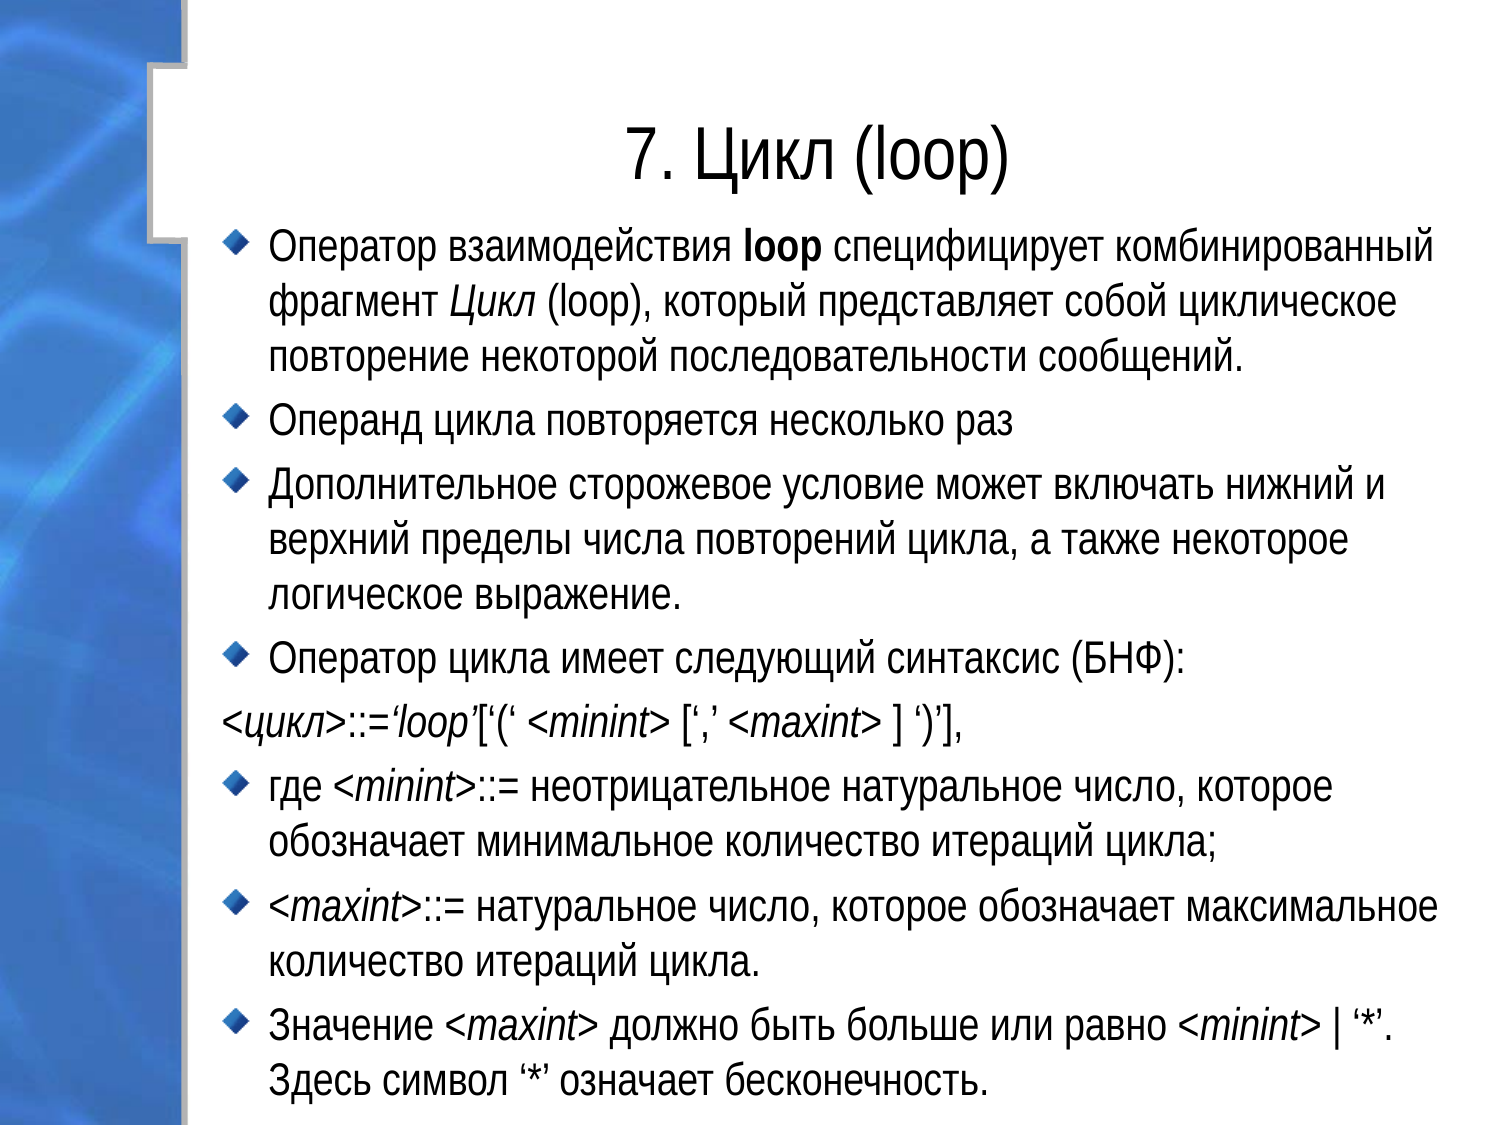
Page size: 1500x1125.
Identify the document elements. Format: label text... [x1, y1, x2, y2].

picture [221, 640, 251, 670]
picture [221, 1007, 251, 1037]
picture [221, 228, 251, 258]
picture [188, 0, 1500, 1125]
picture [221, 402, 251, 432]
picture [221, 888, 251, 918]
picture [221, 769, 251, 799]
picture [221, 466, 251, 496]
title 7. Цикл (loop) [171, 90, 1483, 209]
list Оператор взаимодействия loop специфицирует комбинированный фрагмент Цикл (loop), который представляет собой циклическое повторение некоторой последовательности сообщений. Операнд цикла повторяется несколько раз Дополнительное сторожевое условие может включать нижний и верхний пределы числа повторений цикла, а также некоторое логическое выражение. Оператор цикла имеет следующий синтаксис (БНФ): <цикл>::=‘loop’[‘(‘ <minint> [‘,’ <maxint> ] ‘)’], где <minint>::= неотрицательное натуральное число, которое обозначает минимальное количество итераций цикла; <maxint>::= натуральное число, которое обозначает максимальное количество итераций цикла. Значение <maxint> должно быть больше или равно <minint> | ‘*’. Здесь символ ‘*’ означает бесконечность. [206, 208, 1495, 1071]
picture [0, 0, 181, 1125]
